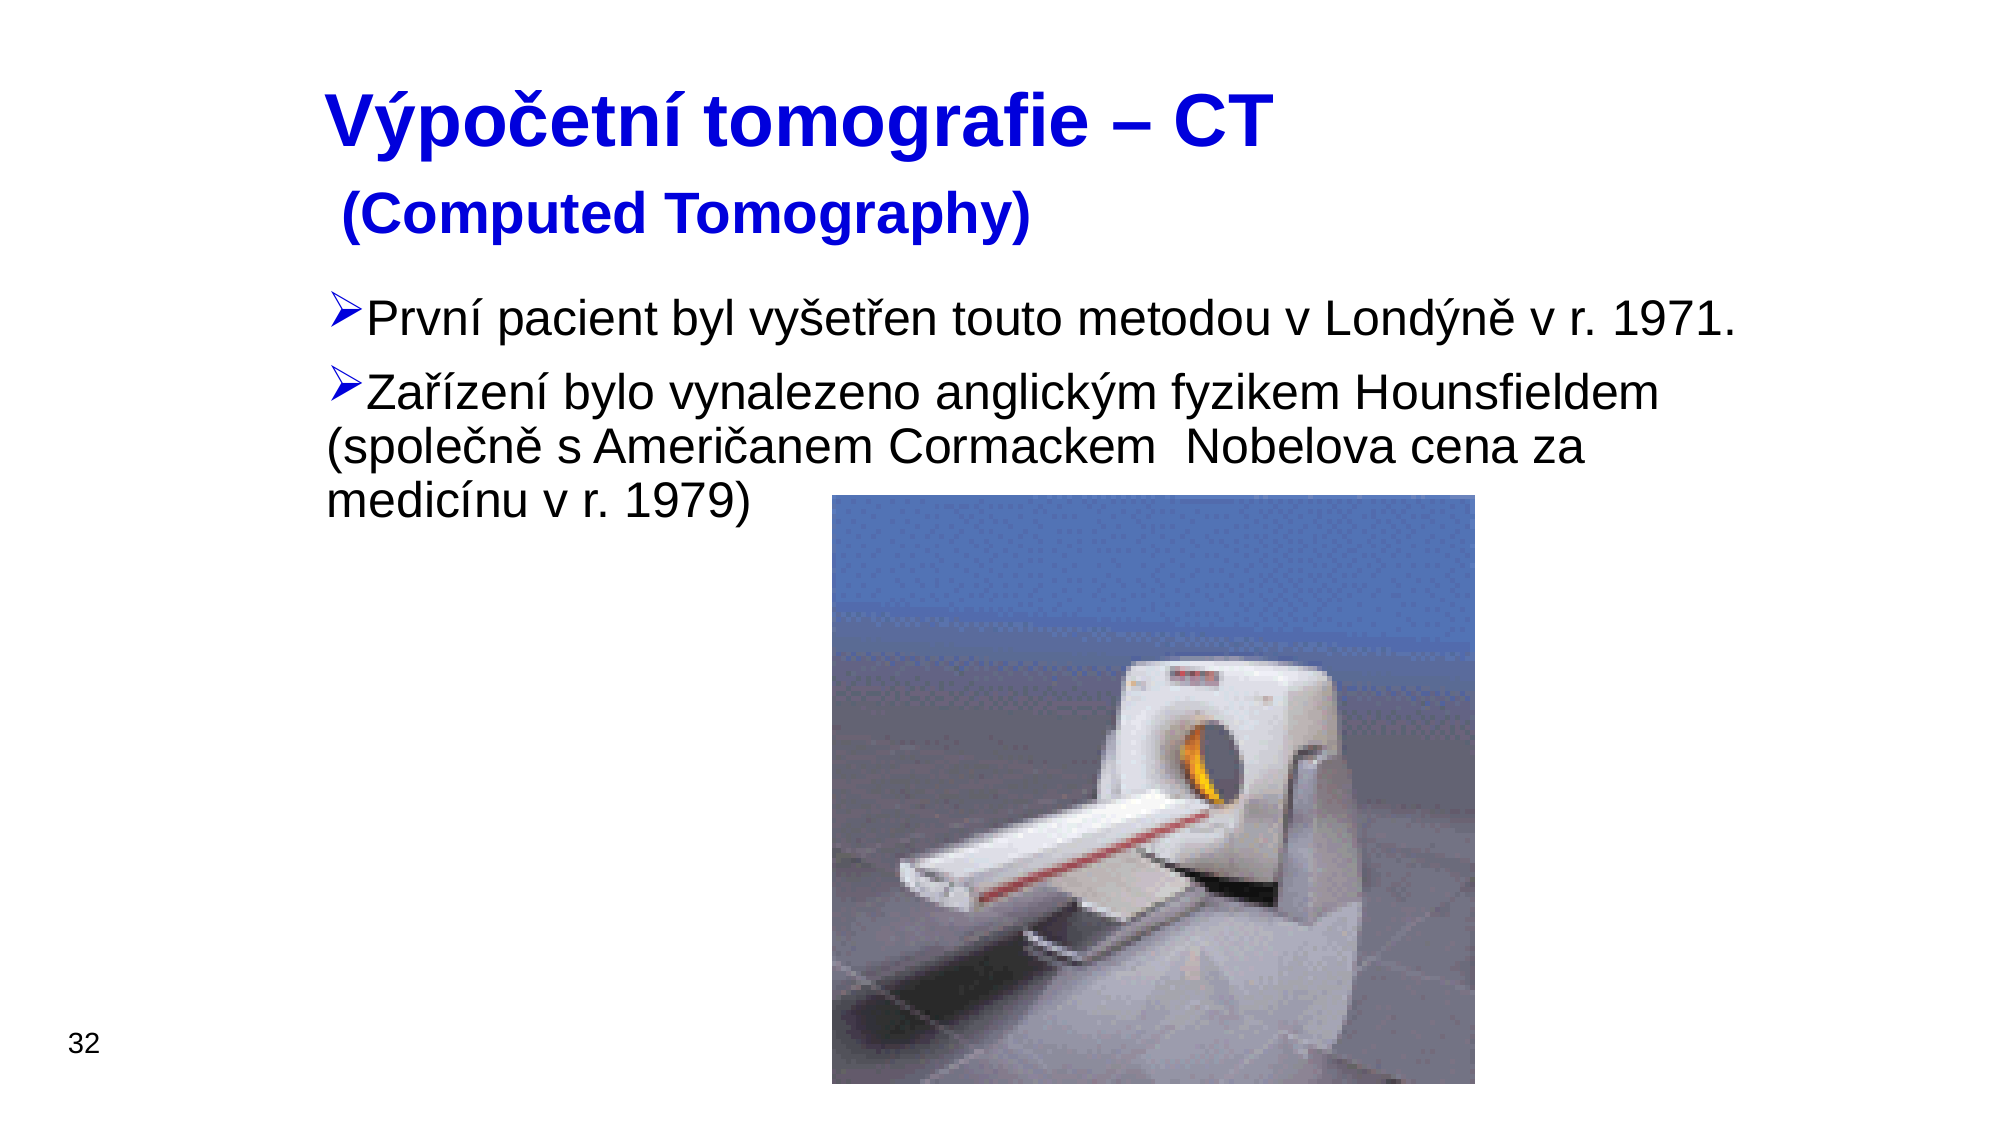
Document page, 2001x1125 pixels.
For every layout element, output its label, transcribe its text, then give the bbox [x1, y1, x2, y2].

picture [831, 495, 1475, 1084]
slide_number 32 [67, 1021, 110, 1063]
title Výpočetní tomografie – CT (Computed Tomography) [324, 78, 1752, 264]
list První pacient byl vyšetřen touto metodou v Londýně v r. 1971. Zařízení bylo vynalezeno anglickým fyzikem Hounsfieldem (společně s Američanem Cormackem Nobelova cena za medicínu v r. 1979) [326, 231, 1752, 627]
